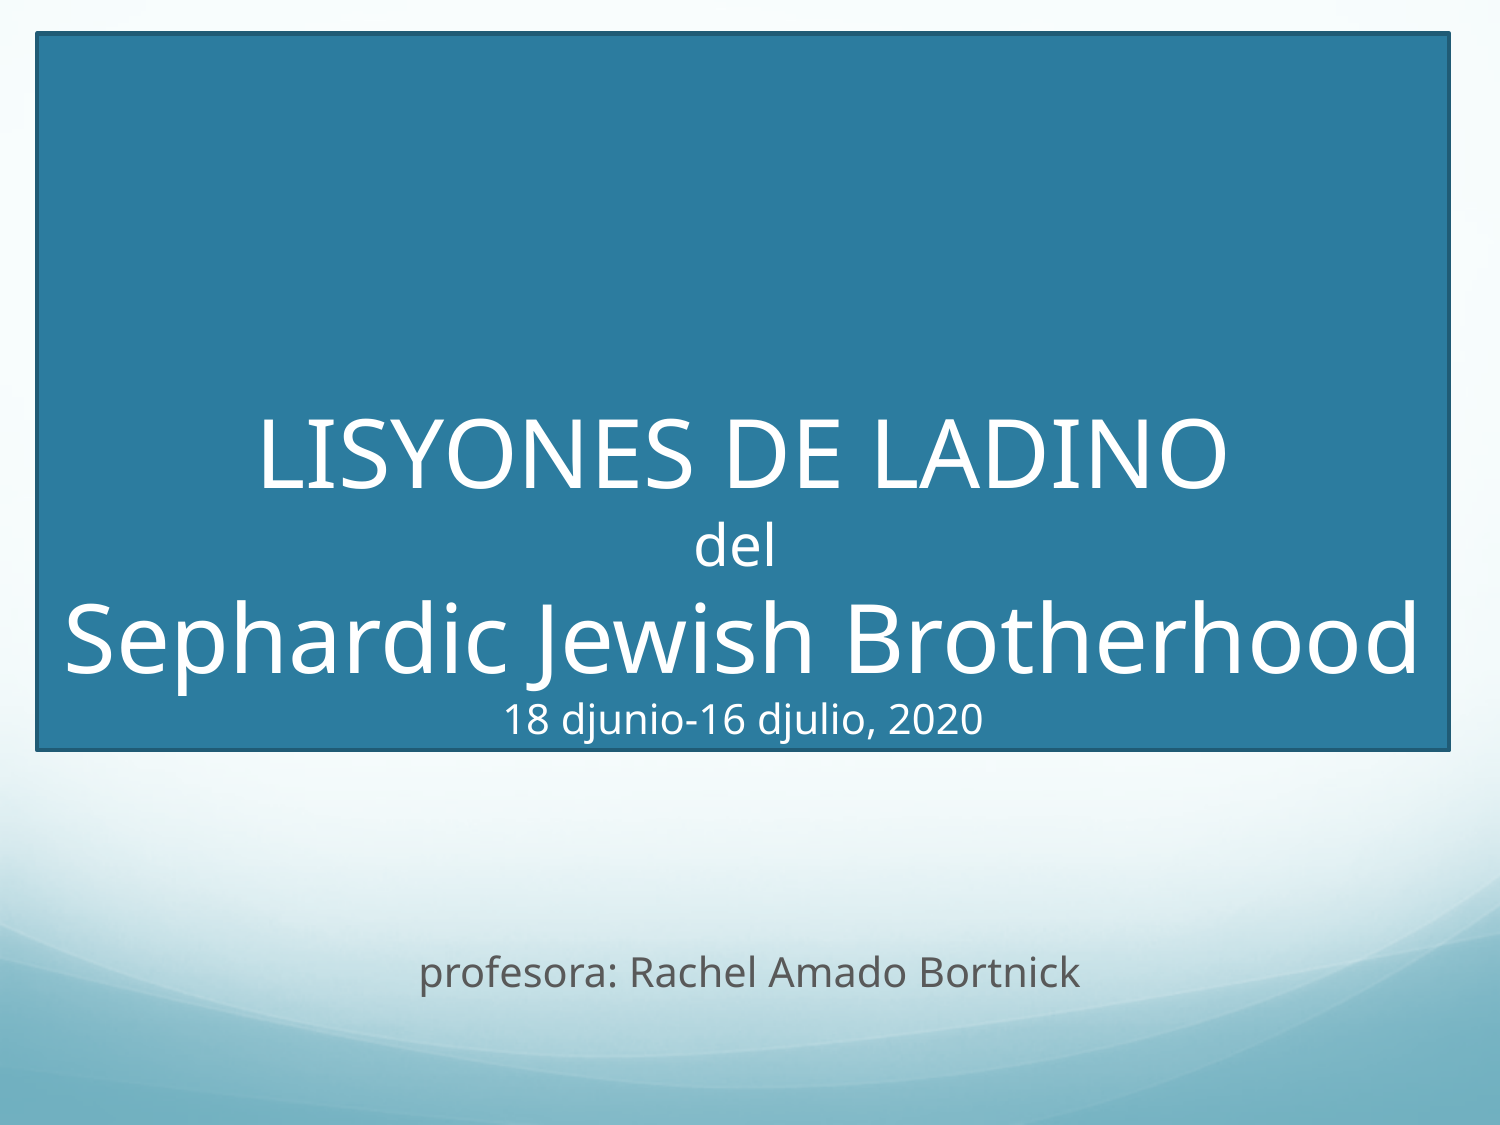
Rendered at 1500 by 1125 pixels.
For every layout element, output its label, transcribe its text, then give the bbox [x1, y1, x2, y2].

title LISYONES DE LADINO del Sephardic Jewish Brotherhood 18 djunio-16 djulio, 2020 [35, 31, 1451, 752]
list profesora: Rachel Amado Bortnick [75, 769, 1425, 1005]
